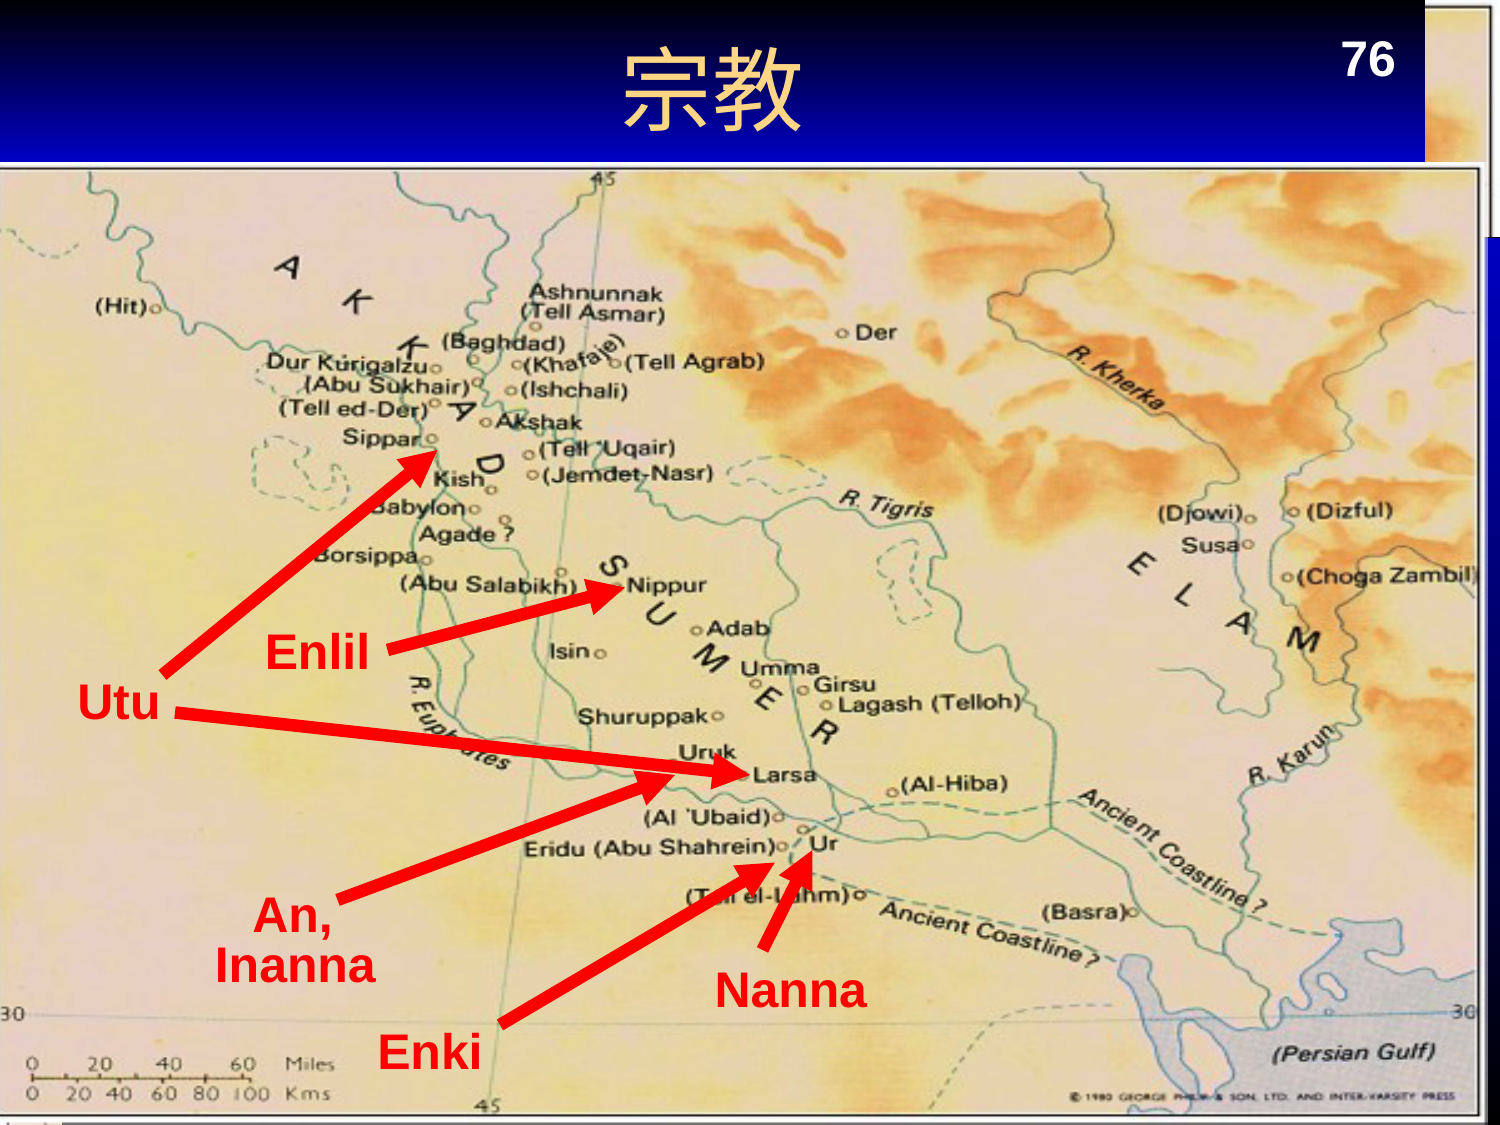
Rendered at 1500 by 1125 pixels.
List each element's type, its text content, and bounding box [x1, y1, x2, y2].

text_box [0, 162, 1488, 1125]
title 宗教 [0, 0, 1425, 160]
picture [1425, 0, 1500, 237]
text_box 76 [1325, 19, 1411, 94]
